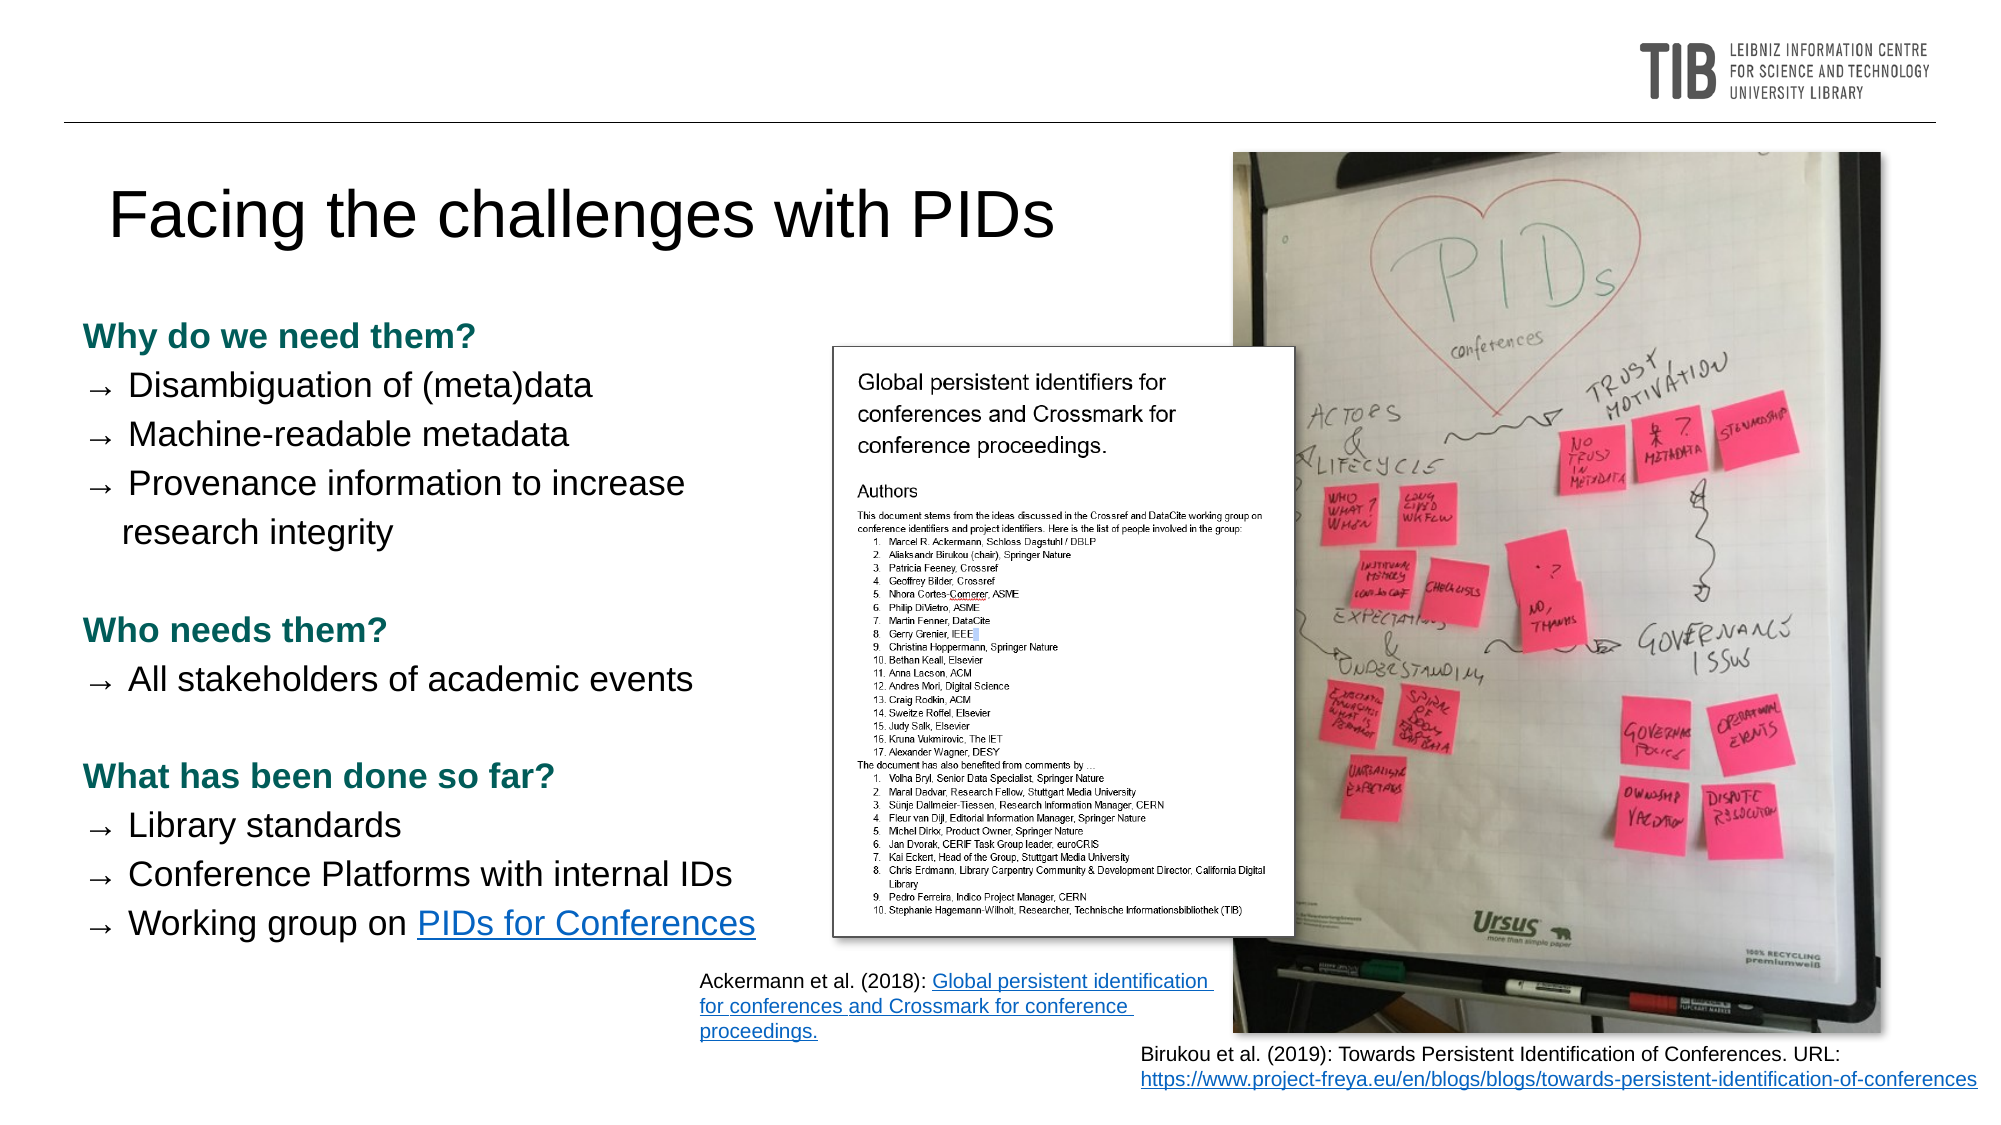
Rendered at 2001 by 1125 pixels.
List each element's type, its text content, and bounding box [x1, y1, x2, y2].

text_box Birukou et al. (2019): Towards Persistent Identification of Conferences. URL: https://www.project-freya.eu/en/blogs/blogs/towards-persistent-identification-of-conferences [1125, 1025, 2000, 1111]
list Facing the challenges with PIDs [55, 172, 1086, 258]
picture [833, 152, 1881, 1033]
list Why do we need them? → Disambiguation of (meta)data → Machine-readable metadata → Provenance information to increase research integrity Who needs them? → All stakeholders of academic events What has been done so far? → Library standards → Conference Platforms with internal IDs → Working group on PIDs for Conferences [67, 299, 1102, 1091]
text_box Ackermann et al. (2018): Global persistent identification for conferences and Crossmark for conference proceedings. [684, 952, 1246, 1067]
picture [1637, 43, 1929, 113]
